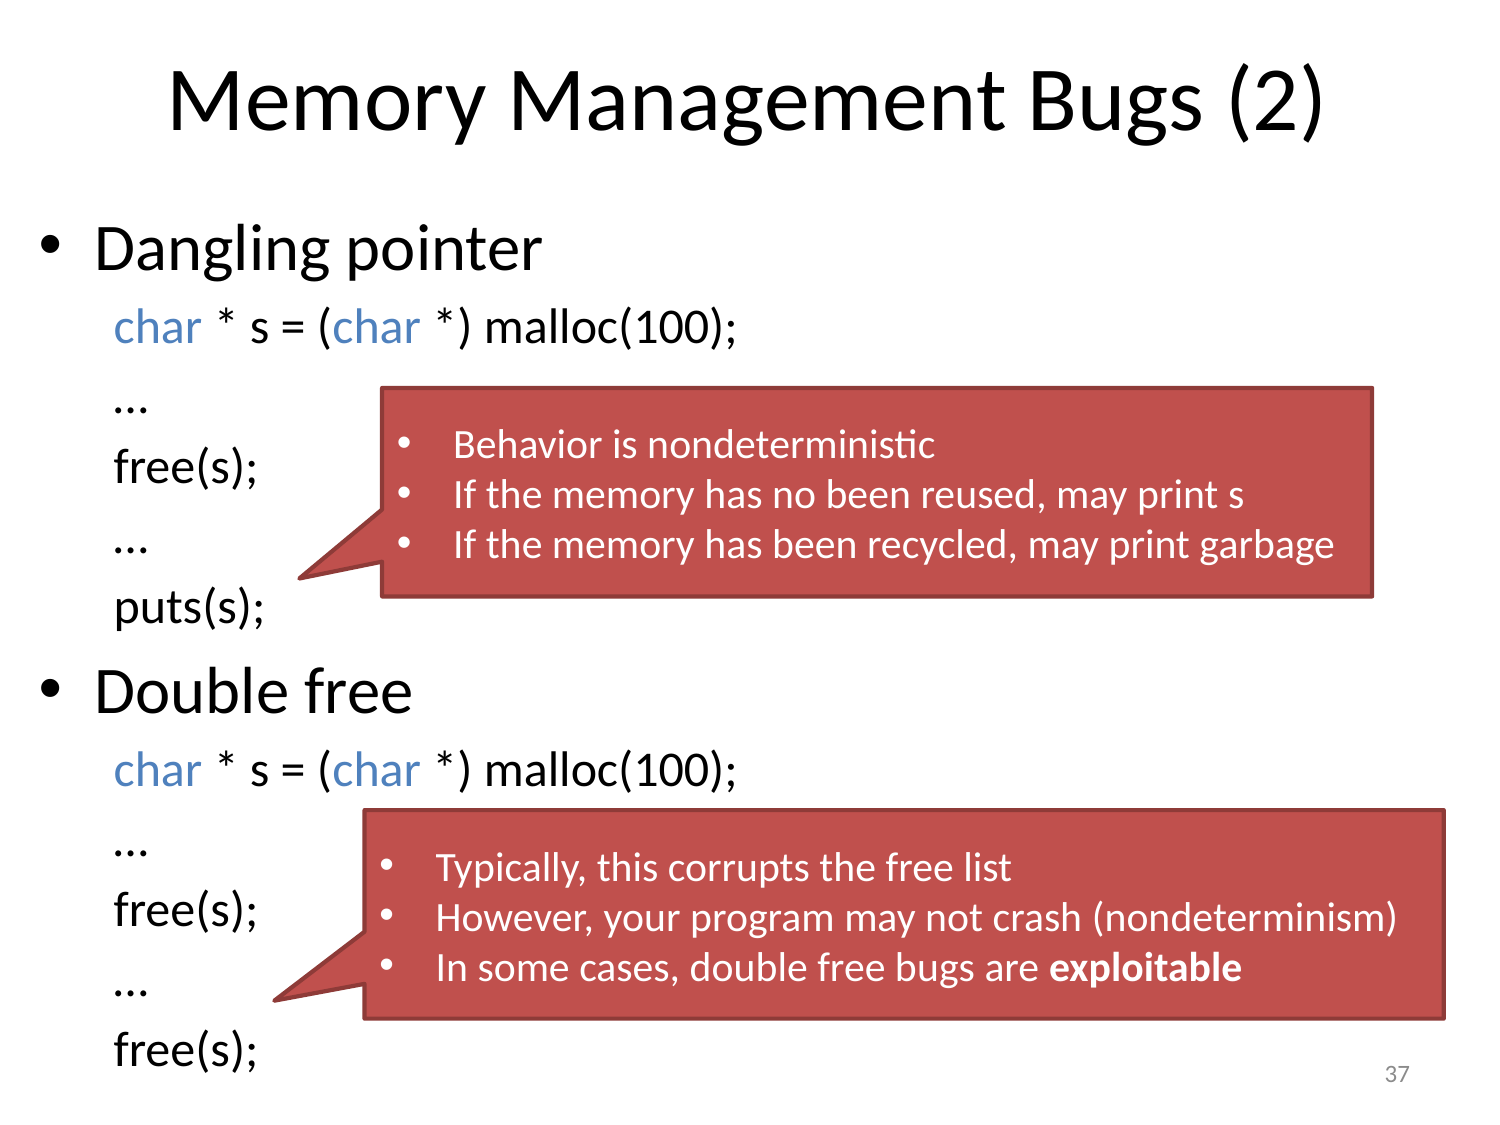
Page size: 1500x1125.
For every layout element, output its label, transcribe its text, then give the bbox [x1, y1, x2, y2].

text_box Behavior is nondeterministic If the memory has no been reused, may print s If the memory has been recycled, may print garbage [297, 385, 1375, 599]
slide_number 37 [1074, 1042, 1425, 1103]
title Memory Management Bugs (2) [7, 0, 1488, 188]
text_box Typically, this corrupts the free list However, your program may not crash (nondeterminism) In some cases, double free bugs are exploitable [272, 808, 1446, 1021]
list Dangling pointer char * s = (char *) malloc(100); … free(s); … puts(s); Double free char * s = (char *) malloc(100); … free(s); … free(s); [23, 195, 1468, 1103]
